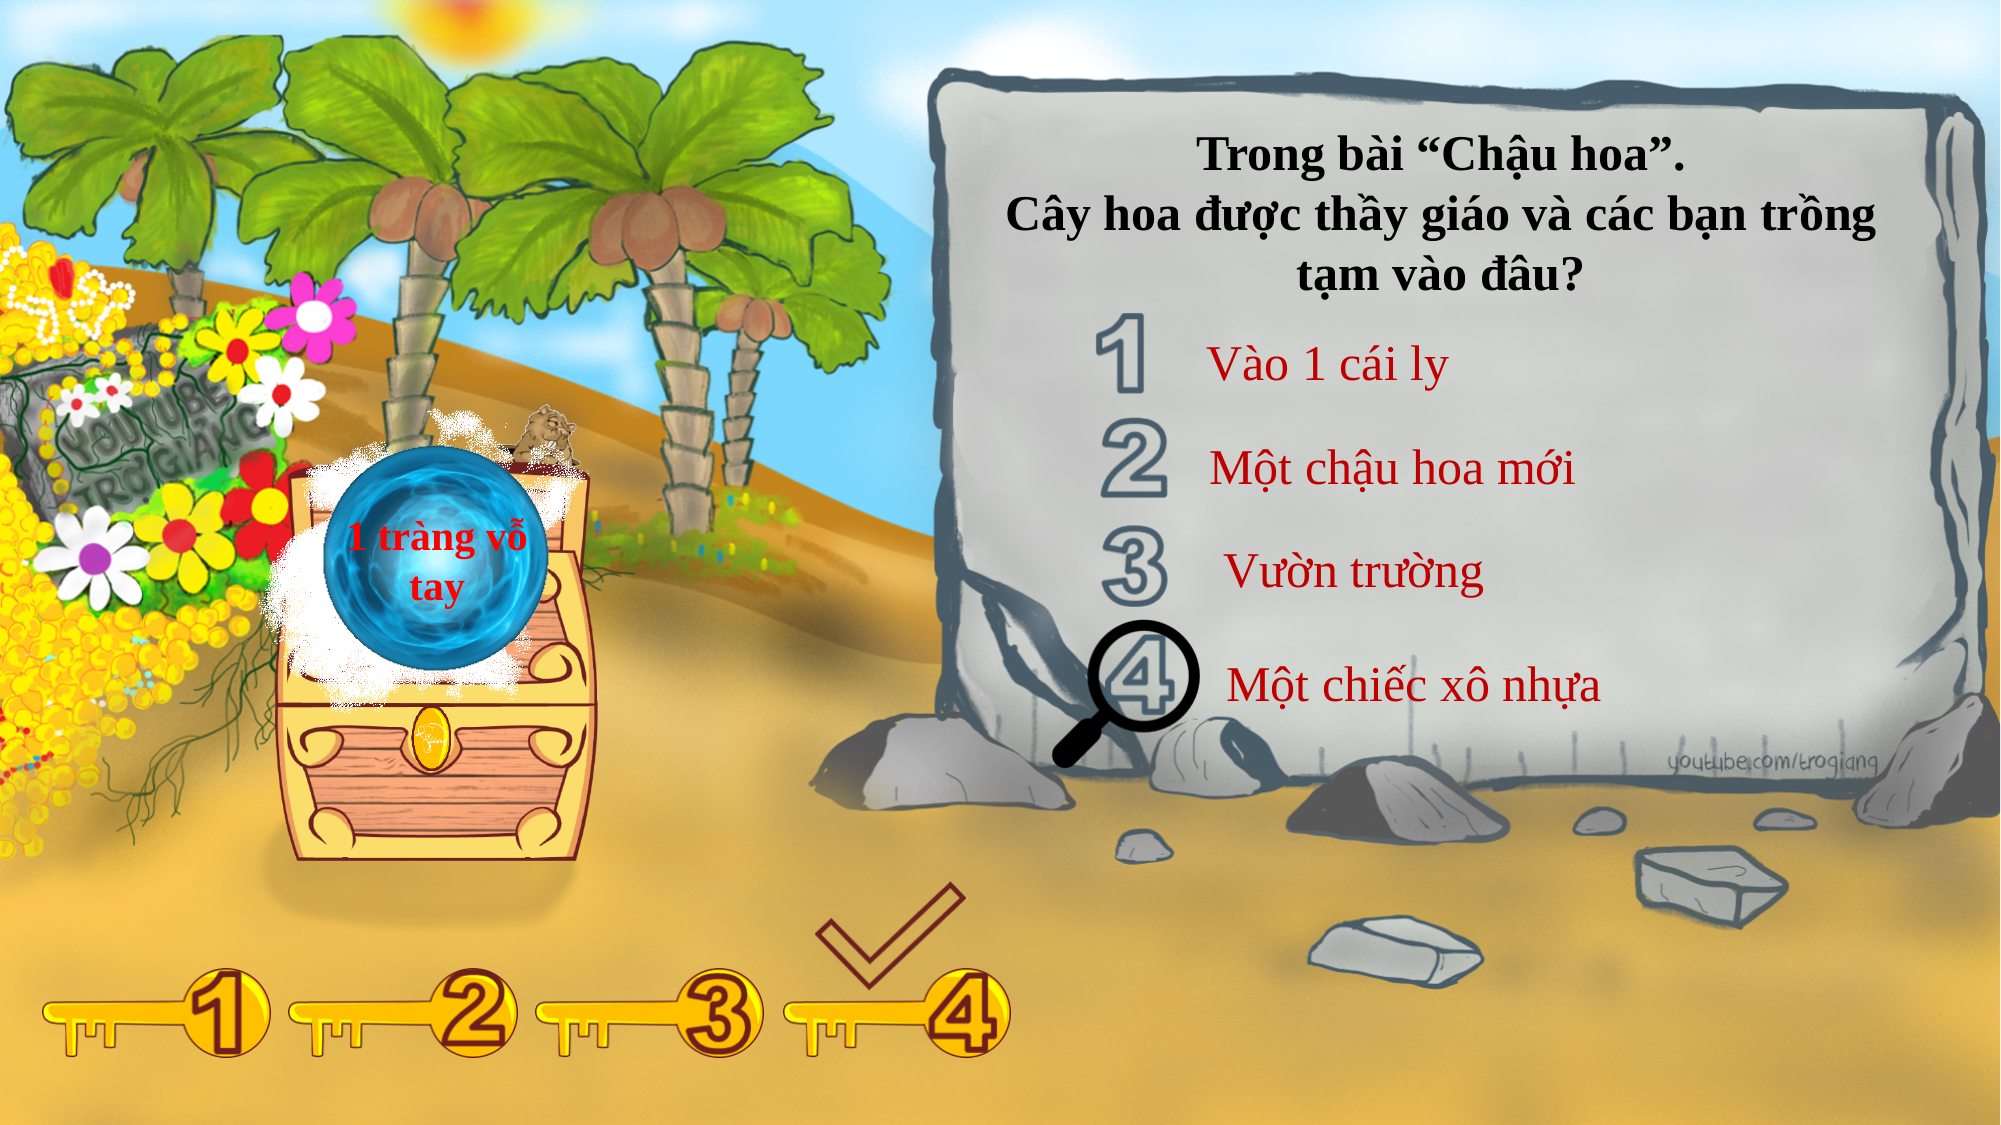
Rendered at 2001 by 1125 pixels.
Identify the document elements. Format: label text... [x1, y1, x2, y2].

picture [0, 0, 2001, 1125]
text_box Một chiếc xô nhựa [1211, 644, 1618, 720]
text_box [306, 428, 567, 689]
text_box Vườn trường [1208, 530, 1500, 606]
text_box Một chậu hoa mới [1194, 426, 1592, 502]
text_box Trong bài “Chậu hoa”. Cây hoa được thầy giáo và các bạn trồng tạm vào đâu? [953, 113, 1929, 309]
text_box Vào 1 cái ly [1191, 323, 1767, 399]
